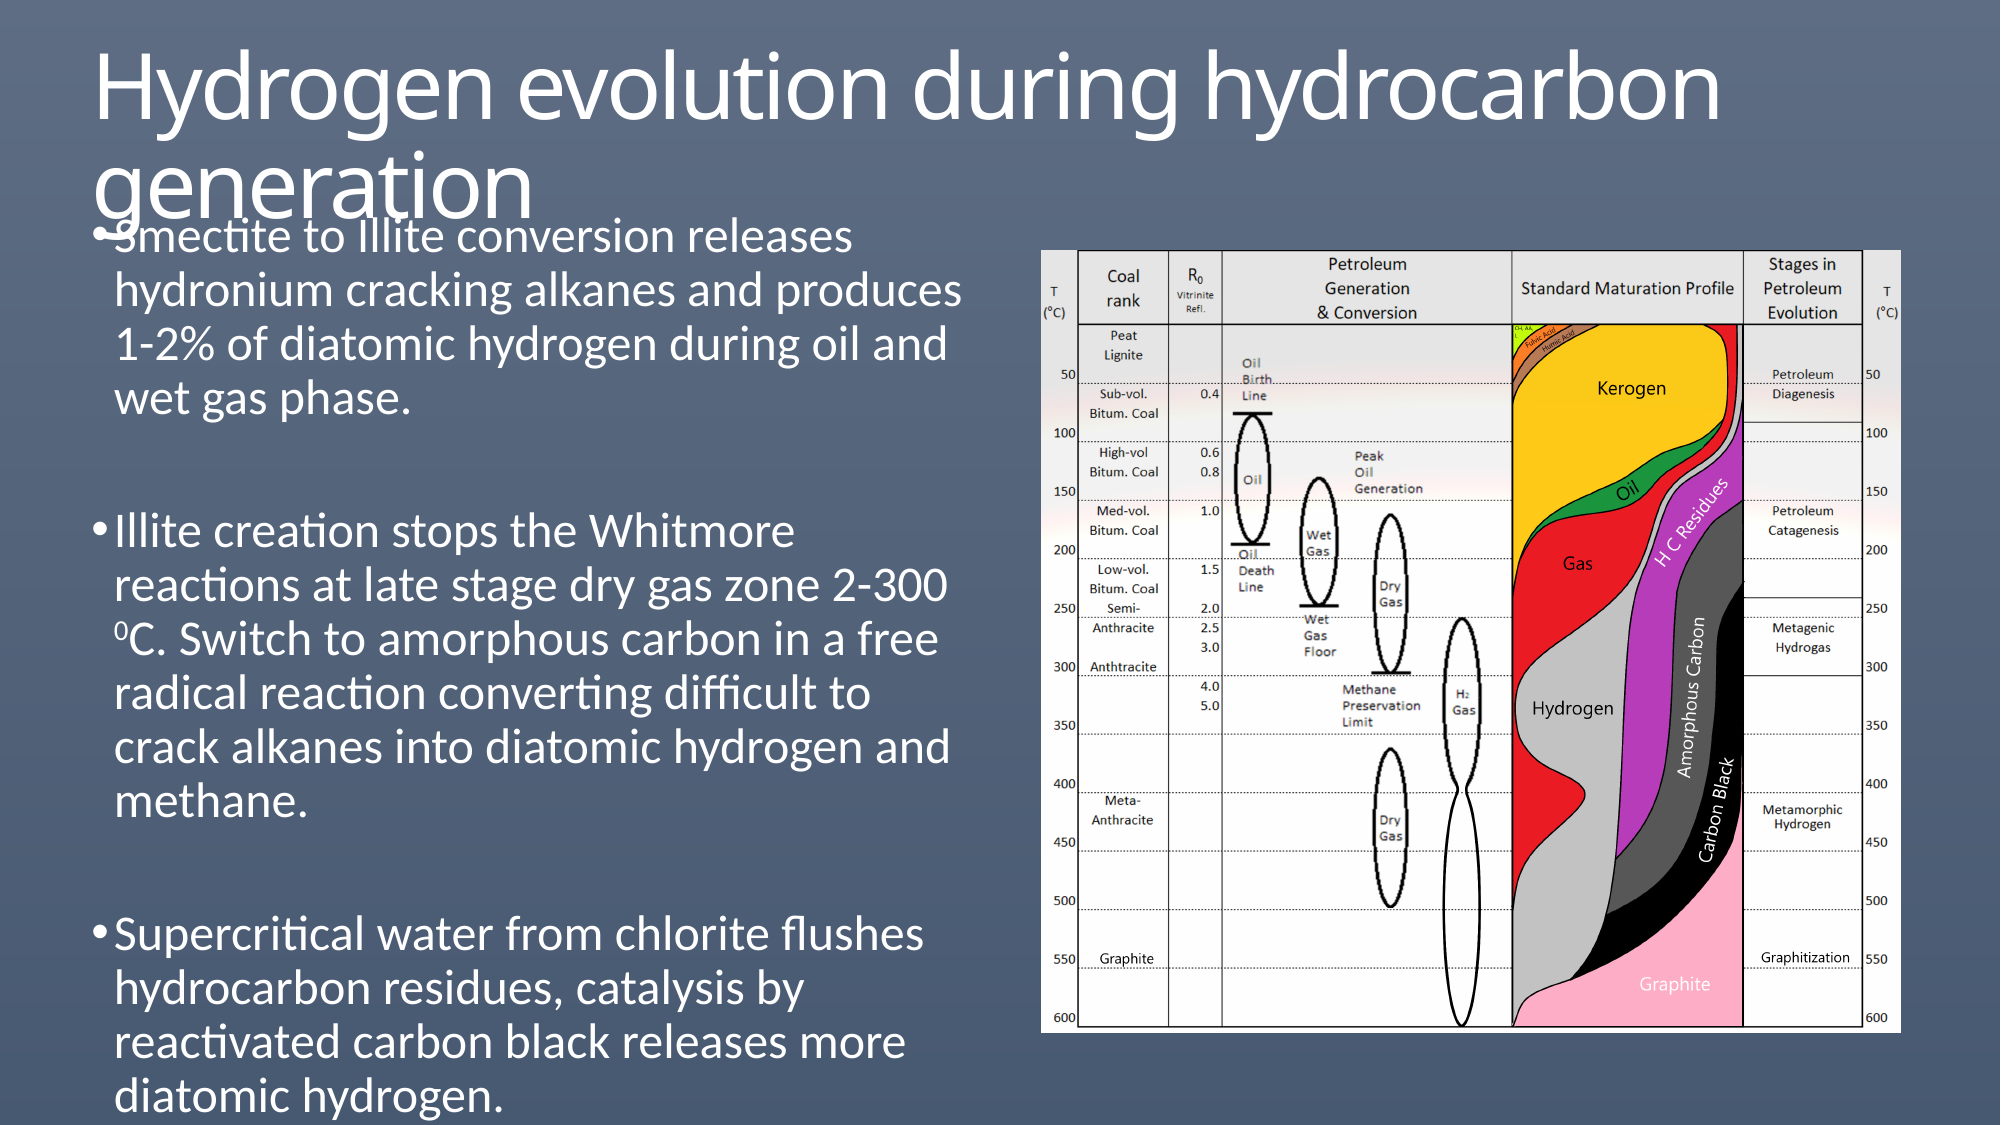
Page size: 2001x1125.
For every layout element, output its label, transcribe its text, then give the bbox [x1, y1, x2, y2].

list Smectite to Illite conversion releases hydronium cracking alkanes and produces 1-2% of diatomic hydrogen during oil and wet gas phase. Illite creation stops the Whitmore reactions at late stage dry gas zone 2-300 0C. Switch to amorphous carbon in a free radical reaction converting difficult to crack alkanes into diatomic hydrogen and methane. Supercritical water from chlorite flushes hydrocarbon residues, catalysis by reactivated carbon black releases more diatomic hydrogen. [76, 202, 1000, 1033]
picture [1040, 250, 1901, 1033]
title Hydrogen evolution during hydrocarbon generation [76, 30, 1924, 248]
